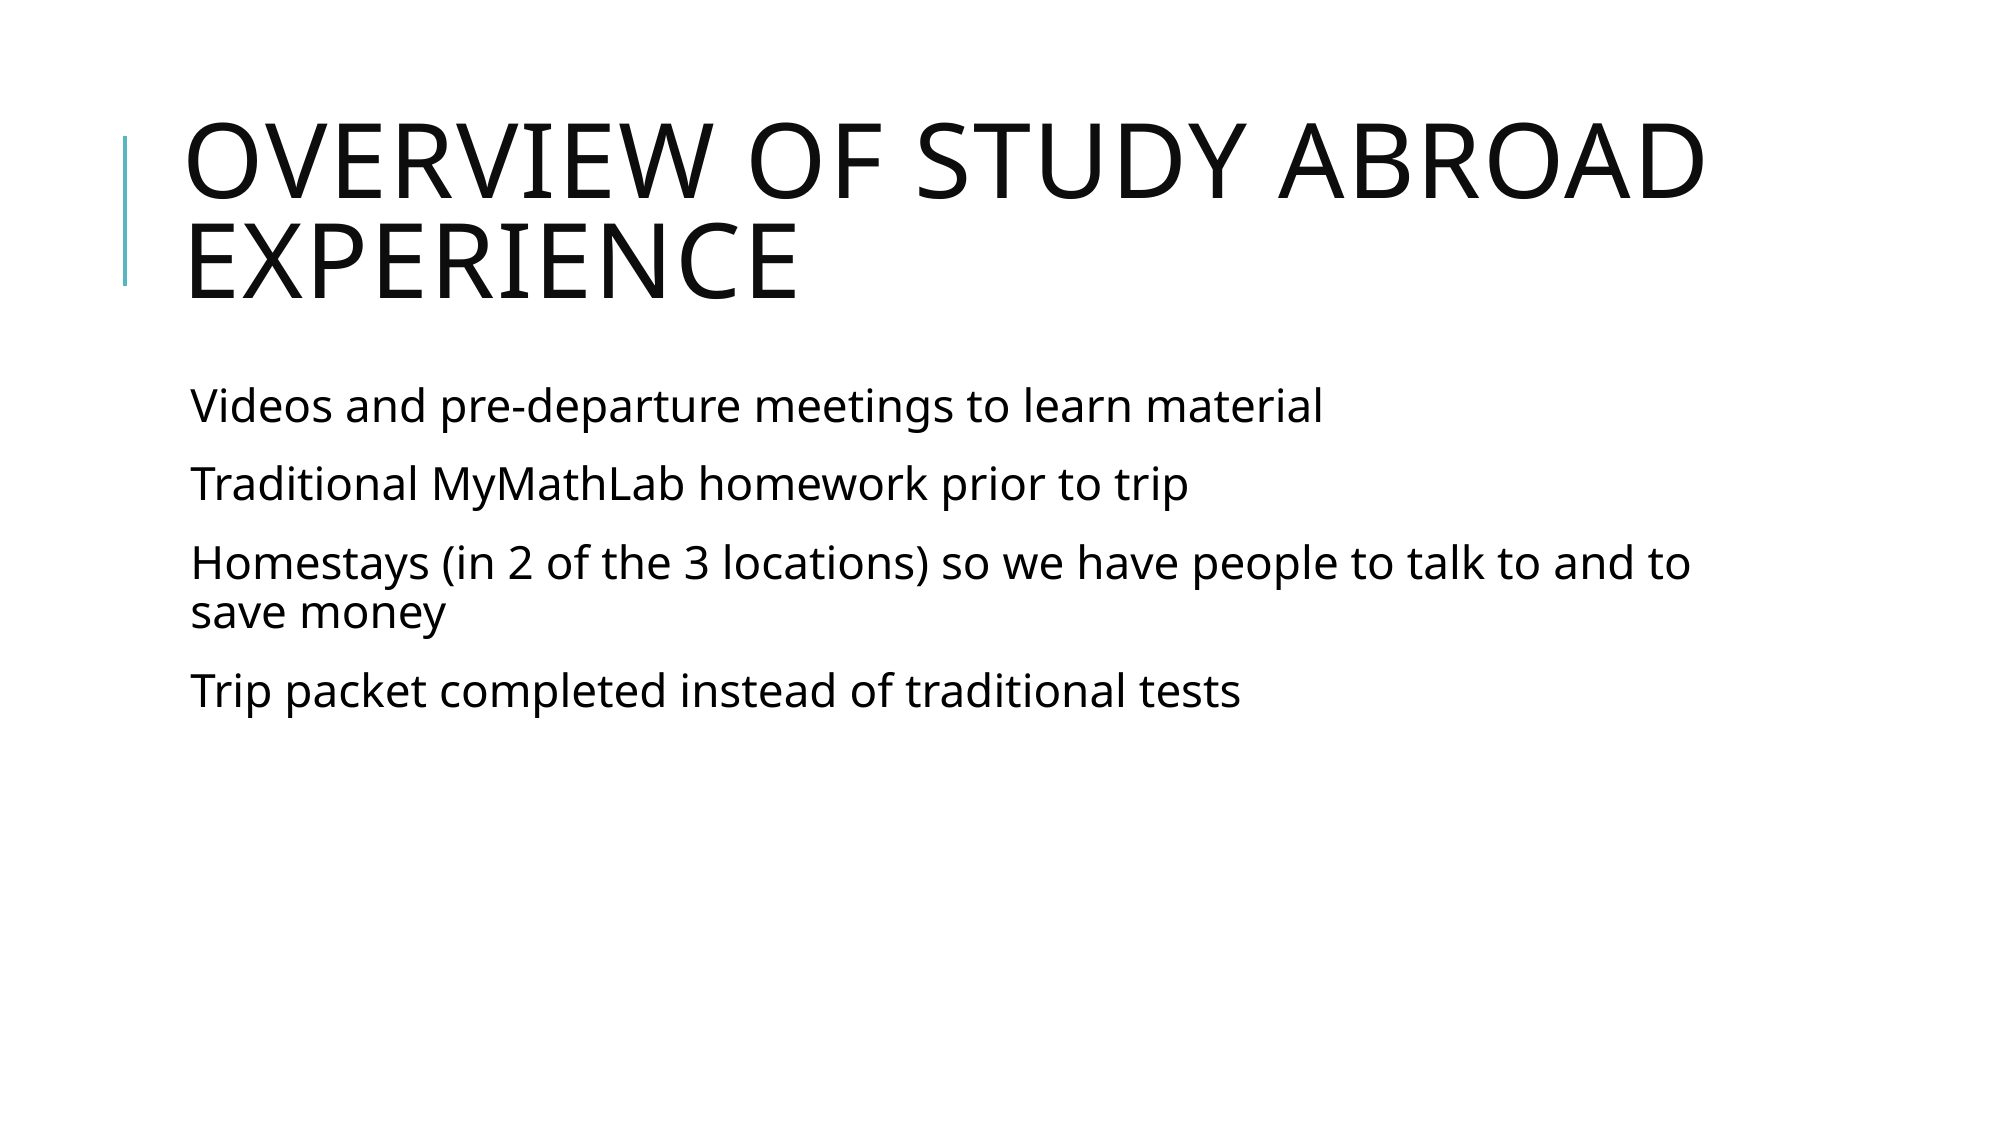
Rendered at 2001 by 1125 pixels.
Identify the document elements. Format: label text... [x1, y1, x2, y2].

title Overview of study abroad experience [168, 96, 1763, 342]
list Videos and pre-departure meetings to learn material Traditional MyMathLab homework prior to trip Homestays (in 2 of the 3 locations) so we have people to talk to and to save money Trip packet completed instead of traditional tests [168, 375, 1763, 1035]
